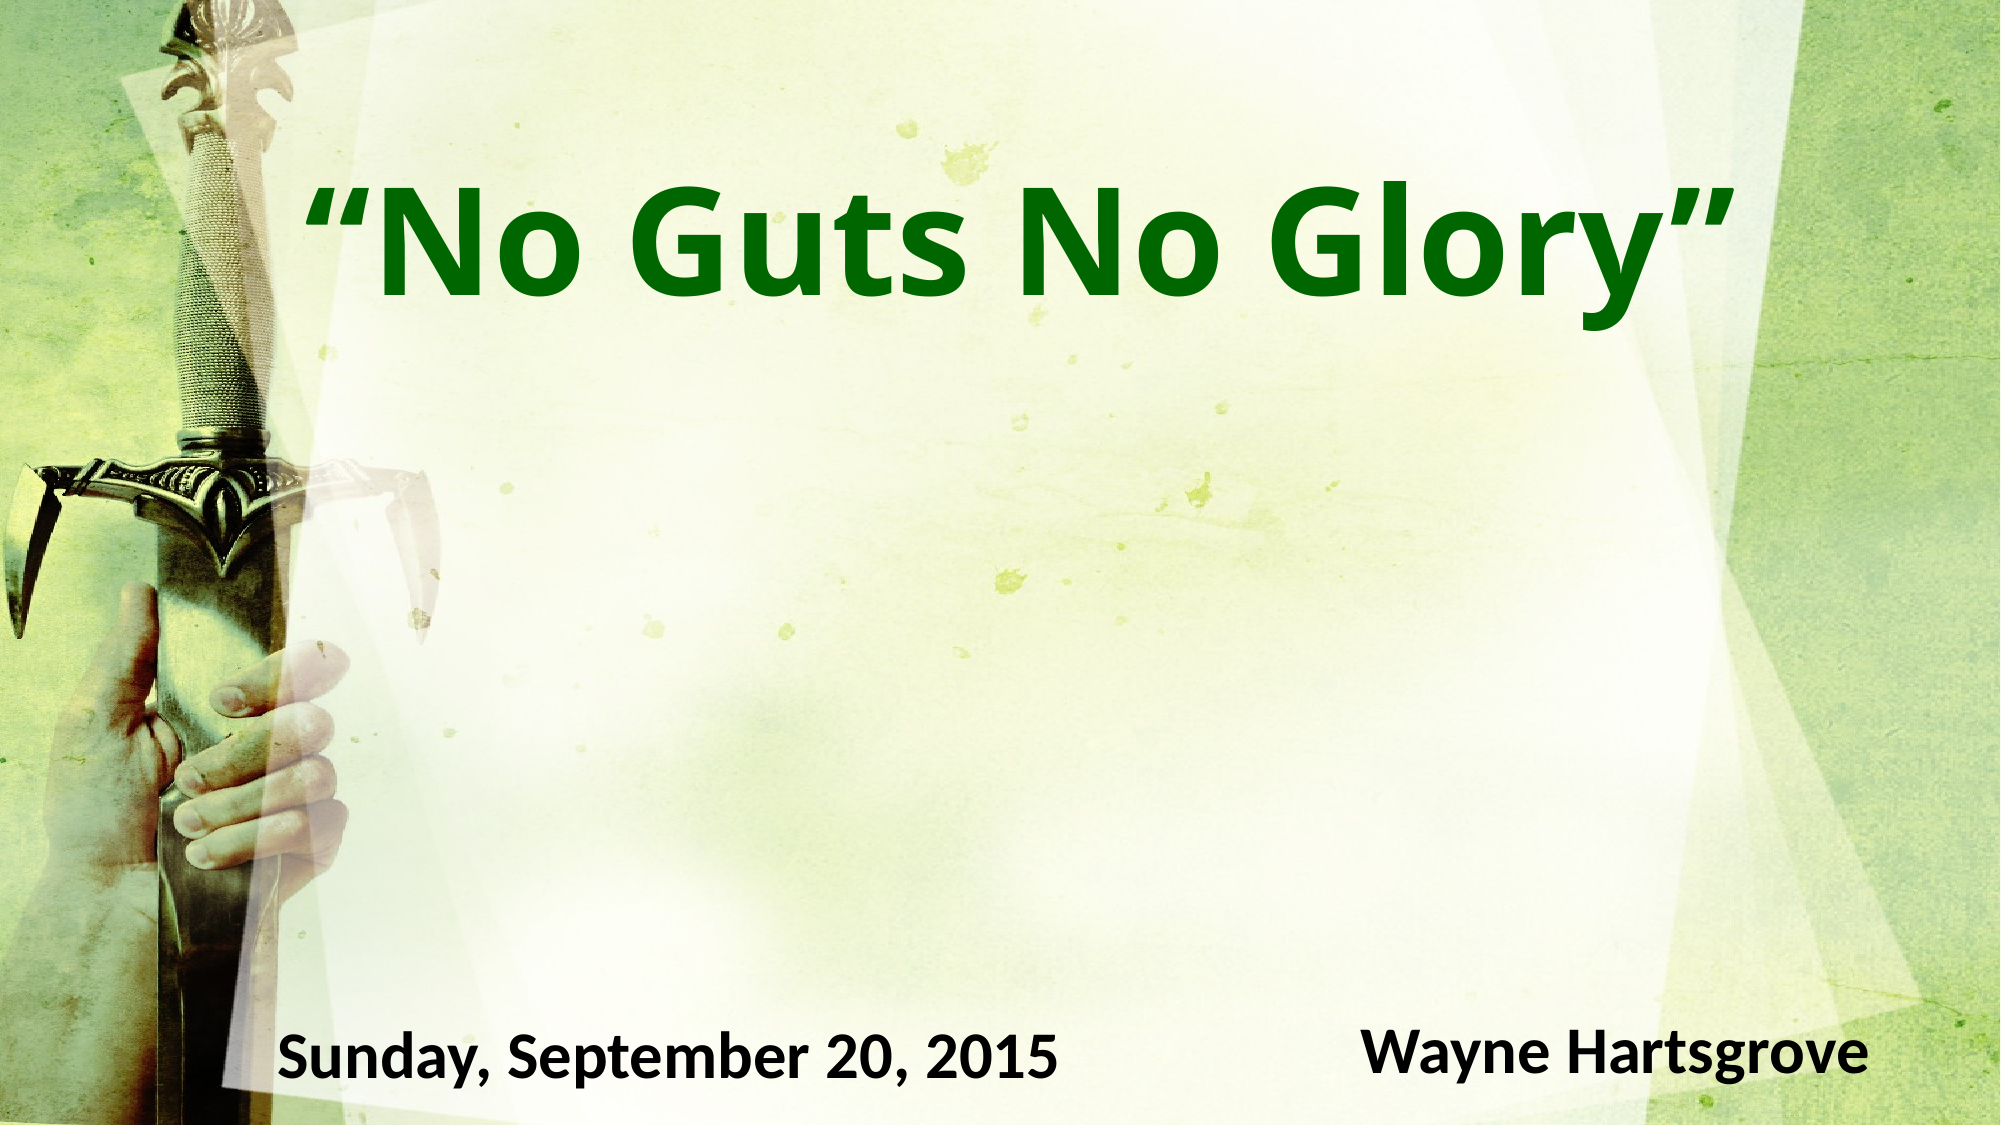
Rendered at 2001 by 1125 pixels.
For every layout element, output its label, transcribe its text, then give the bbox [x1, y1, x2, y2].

text_box Sunday, September 20, 2015 [262, 1003, 1215, 1099]
text_box “No Guts No Glory” [268, 138, 1773, 334]
text_box Wayne Hartsgrove [1345, 999, 1885, 1095]
picture [0, 0, 2001, 1125]
